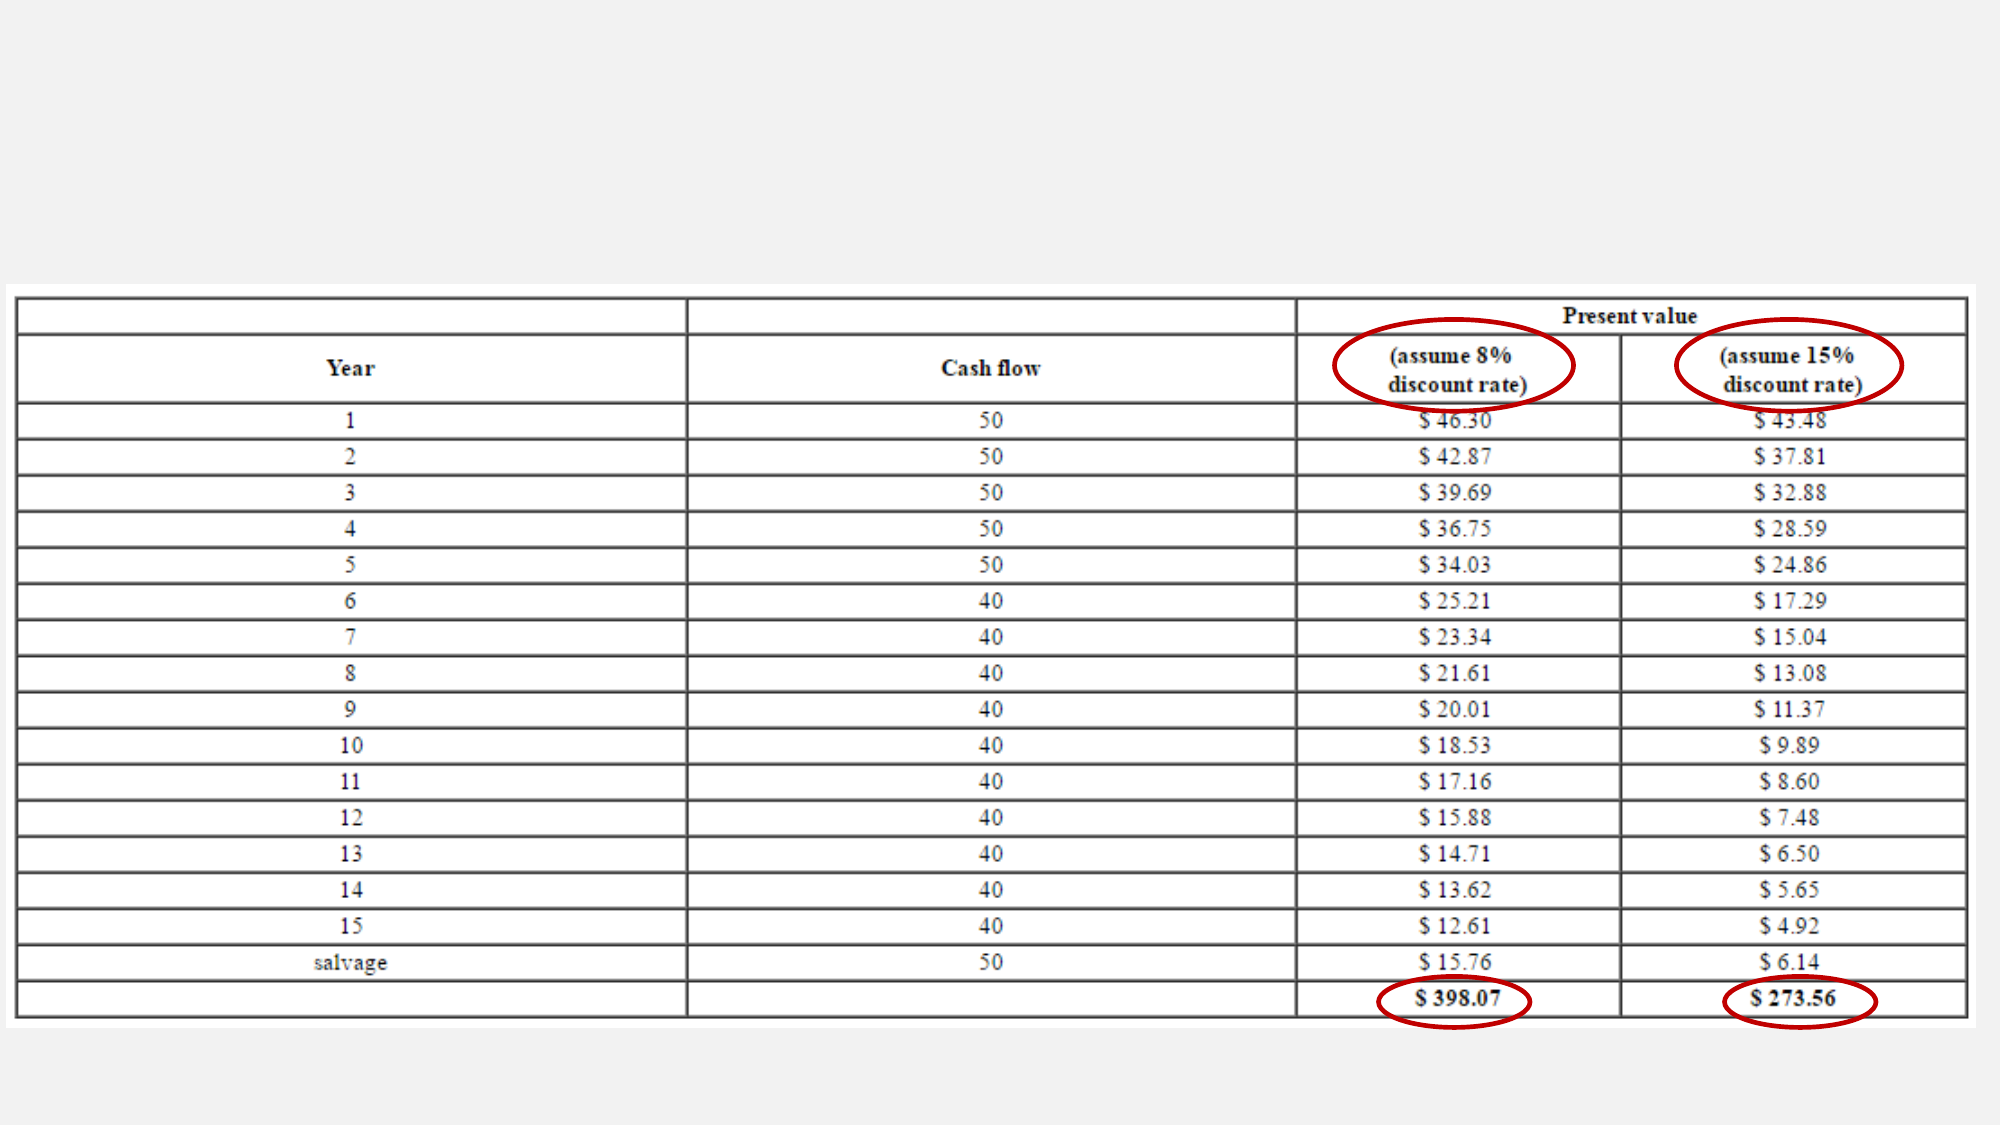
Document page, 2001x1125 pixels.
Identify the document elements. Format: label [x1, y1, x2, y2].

picture [6, 284, 1977, 1028]
